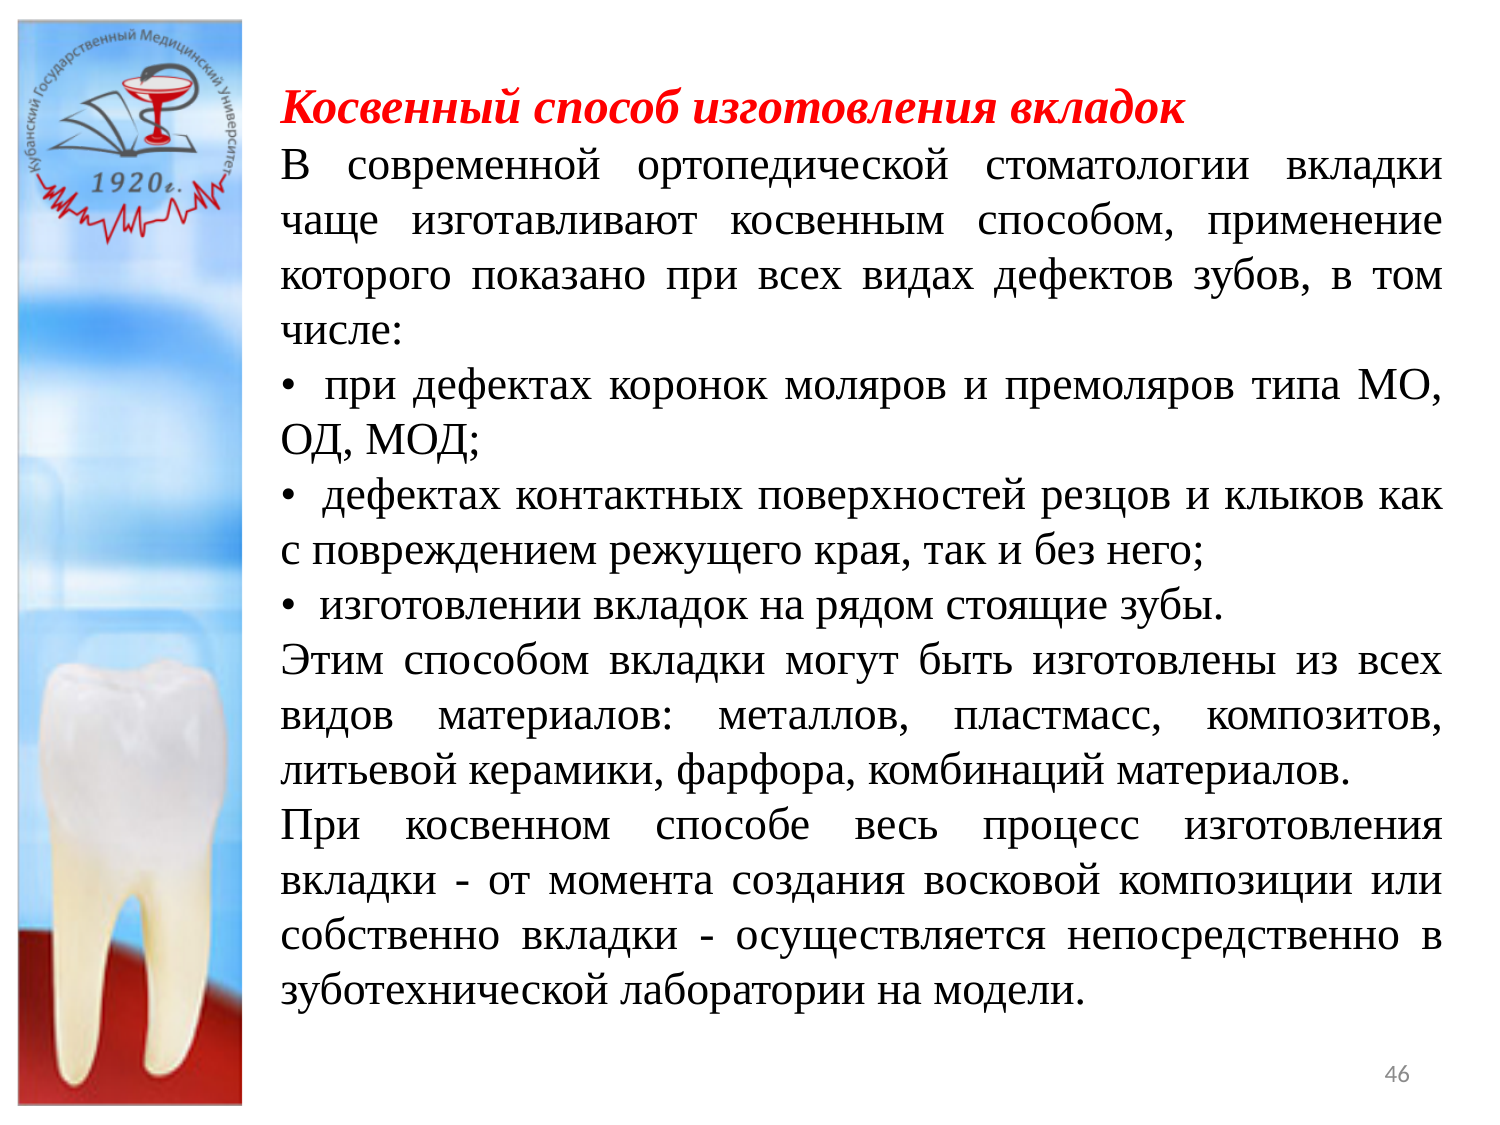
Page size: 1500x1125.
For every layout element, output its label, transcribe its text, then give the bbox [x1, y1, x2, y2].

slide_number 46 [1074, 1042, 1425, 1103]
picture [17, 18, 243, 1107]
text_box Косвенный способ изготовления вкладок В современной ортопедической стоматологии вкладки чаще изготавливают косвенным способом, применение которого показано при всех видах дефектов зубов, в том числе: • при дефектах коронок моляров и премоляров типа МО, ОД, МОД; • дефектах контактных поверхностей резцов и клыков как с повреждением режущего края, так и без него; • изготовлении вкладок на рядом стоящие зубы. Этим способом вкладки могут быть изготовлены из всех видов материалов: металлов, пластмасс, композитов, литьевой керамики, фарфора, комбинаций материалов. При косвенном способе весь процесс изготовления вкладки - от момента создания восковой композиции или собственно вкладки - осуществляется непосредственно в зуботехнической лаборатории на модели. [265, 66, 1459, 1021]
